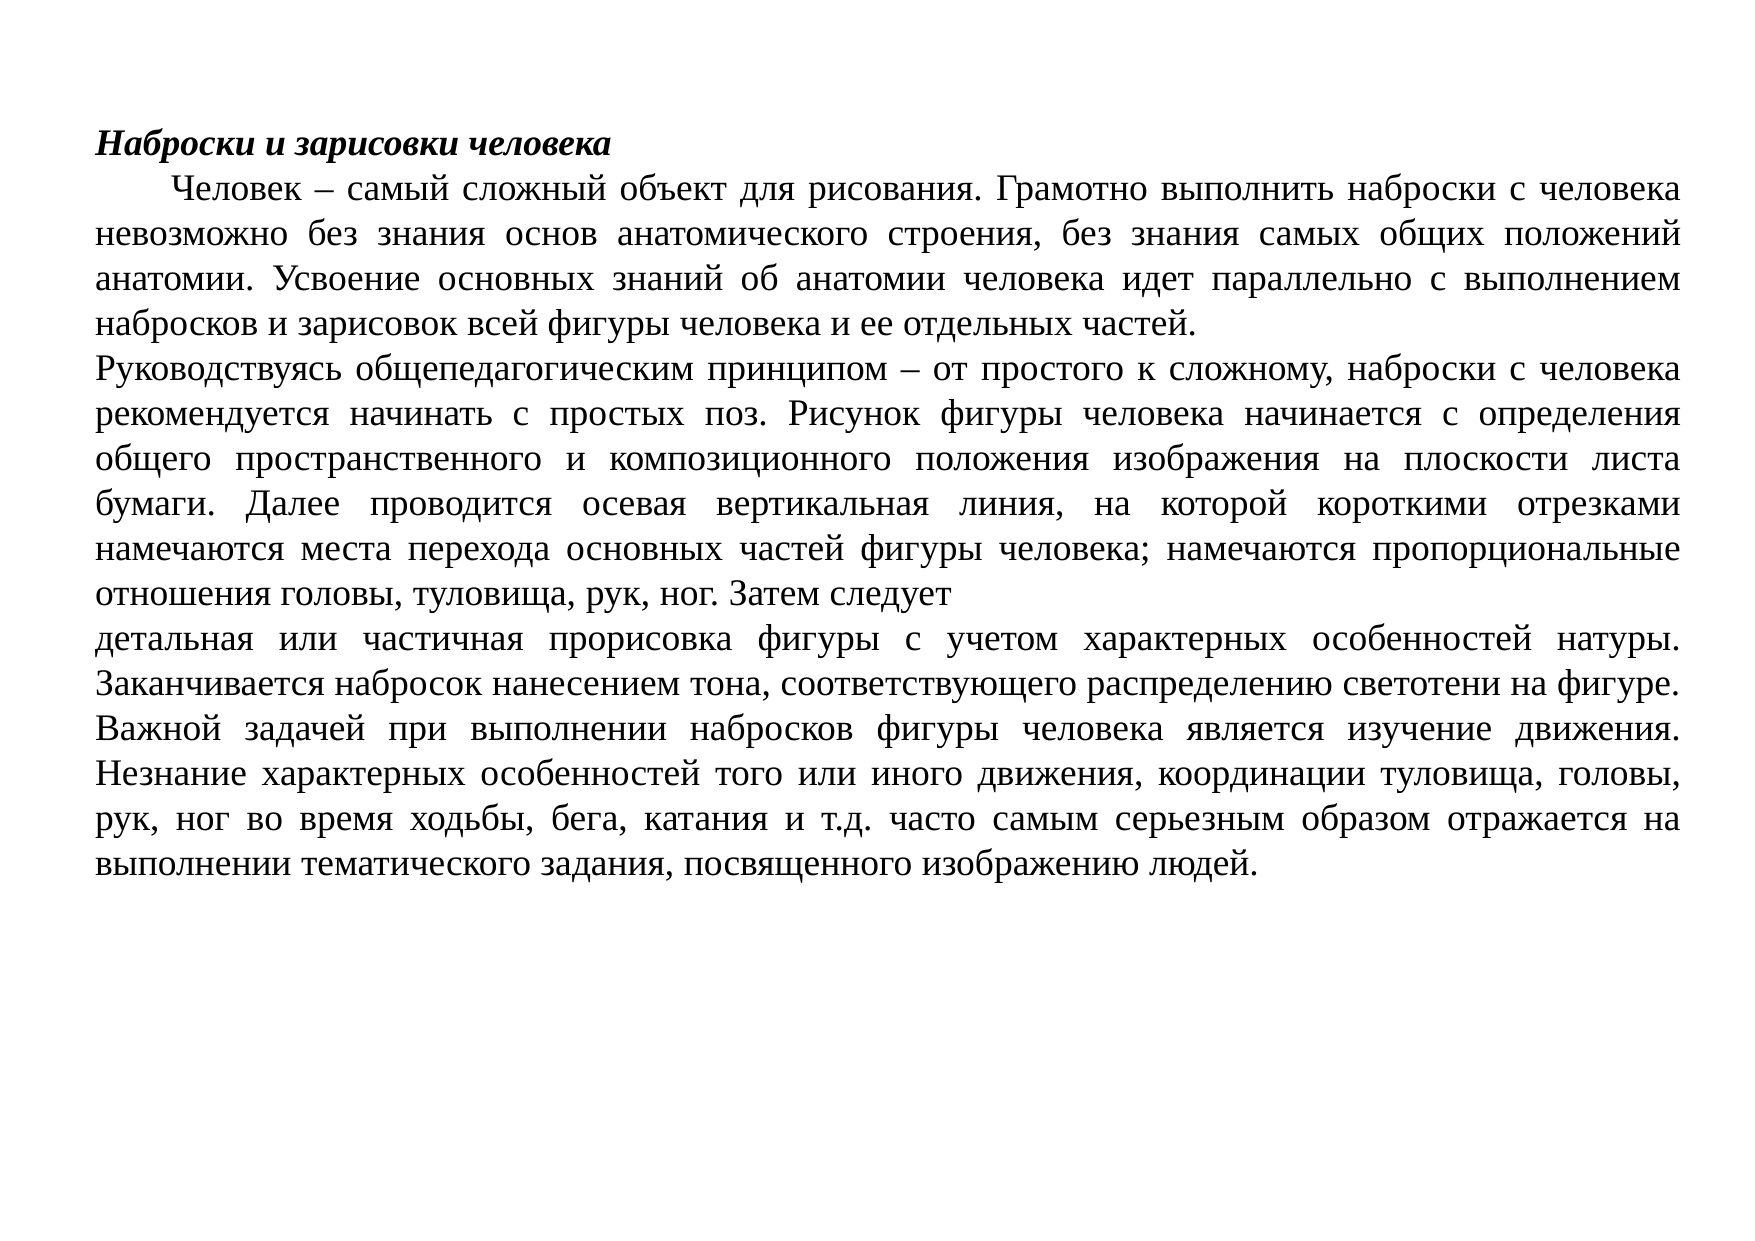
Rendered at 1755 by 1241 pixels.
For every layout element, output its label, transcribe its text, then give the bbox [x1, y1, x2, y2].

text_box Наброски и зарисовки человека Человек – самый сложный объект для рисования. Грамотно выполнить наброски с человека невозможно без знания основ анатомического строения, без знания самых общих положений анатомии. Усвоение основных знаний об анатомии человека идет параллельно с выполнением набросков и зарисовок всей фигуры человека и ее отдельных частей. Руководствуясь общепедагогическим принципом – от простого к сложному, наброски с человека рекомендуется начинать с простых поз. Рисунок фигуры человека начинается с определения общего пространственного и композиционного положения изображения на плоскости листа бумаги. Далее проводится осевая вертикальная линия, на которой короткими отрезками намечаются места перехода основных частей фигуры человека; намечаются пропорциональные отношения головы, туловища, рук, ног. Затем следует детальная или частичная прорисовка фигуры с учетом характерных особенностей натуры. Заканчивается набросок нанесением тона, соответствующего распределению светотени на фигуре. Важной задачей при выполнении набросков фигуры человека является изучение движения. Незнание характерных особенностей того или иного движения, координации туловища, головы, рук, ног во время ходьбы, бега, катания и т.д. часто самым серьезным образом отражается на выполнении тематического задания, посвященного изображению людей. [80, 57, 1698, 890]
